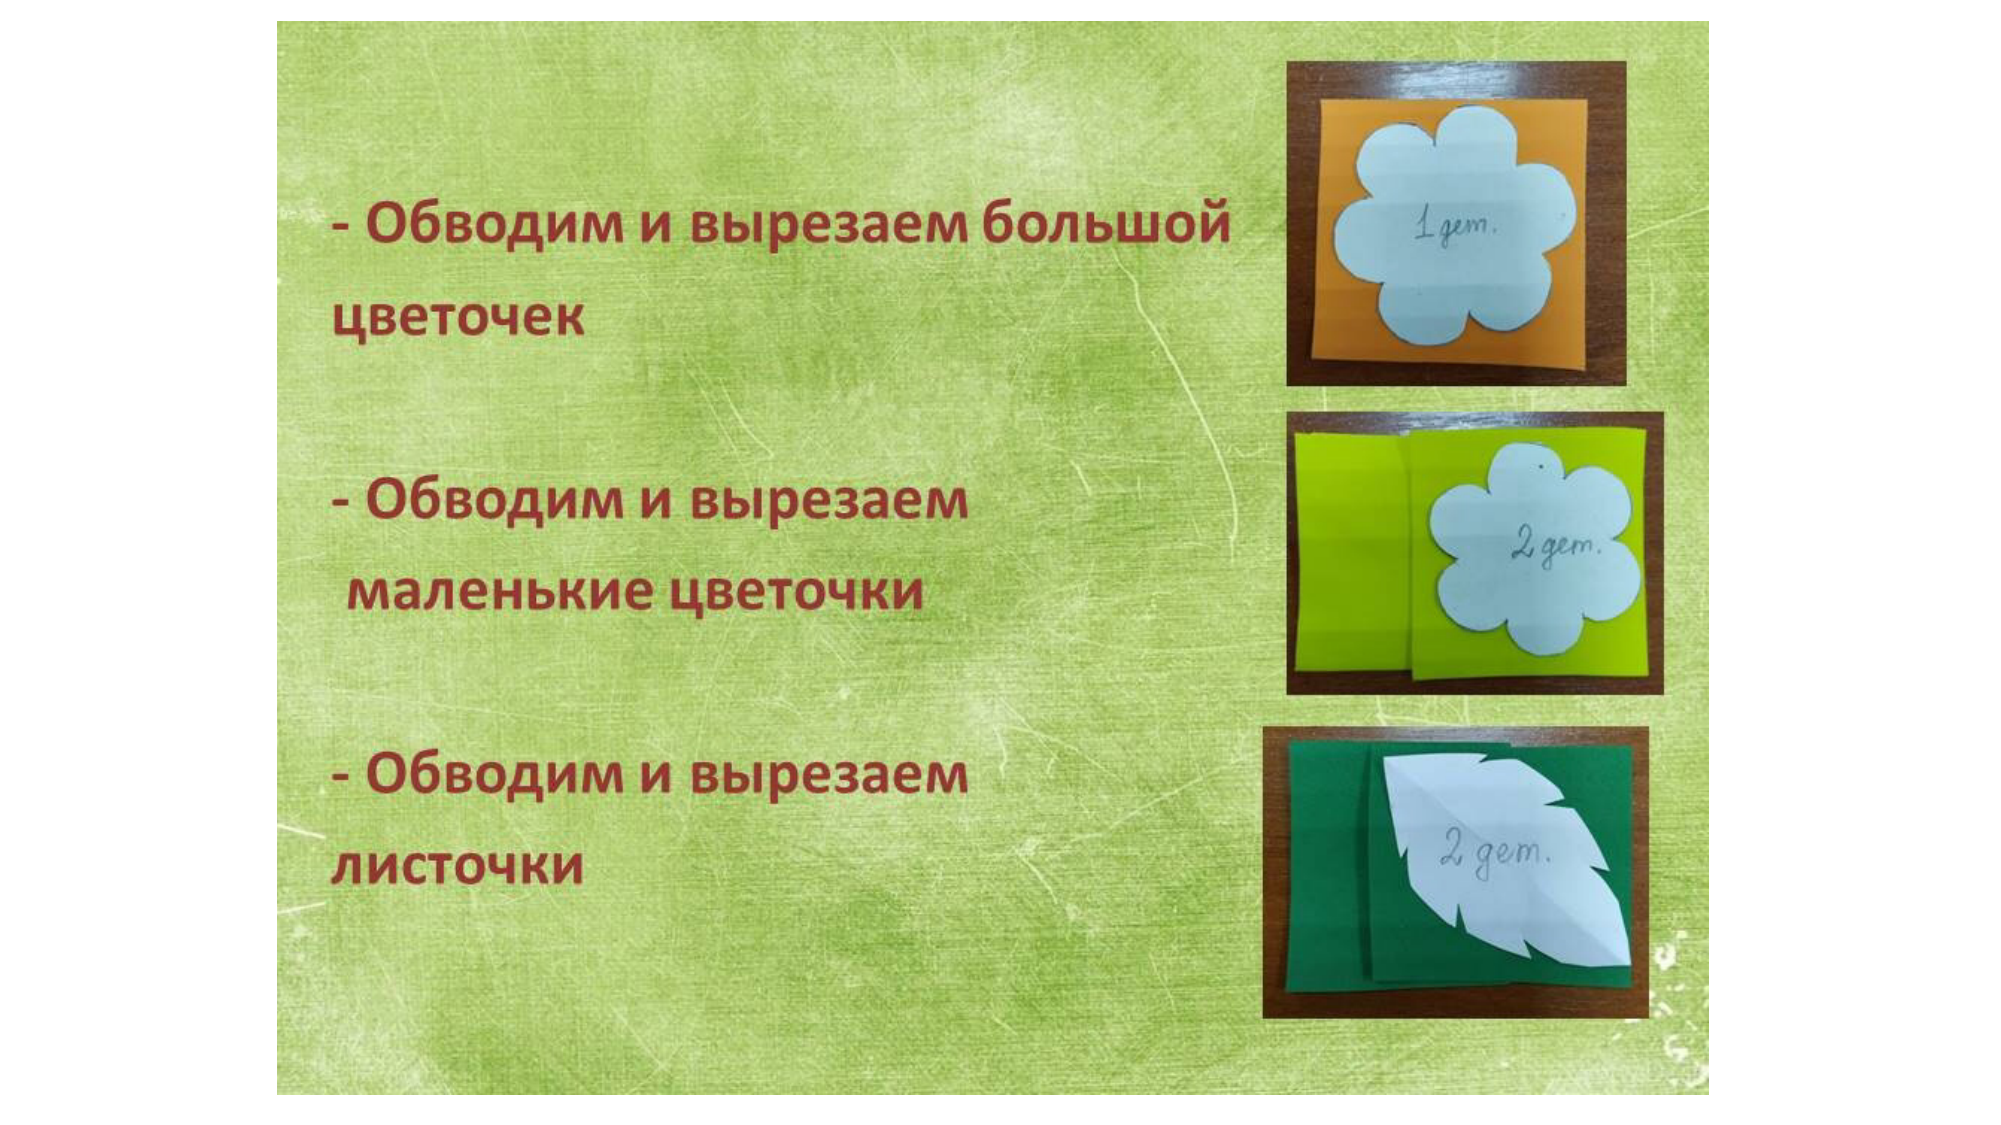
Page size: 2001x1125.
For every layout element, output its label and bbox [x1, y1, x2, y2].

list [277, 21, 1709, 1095]
